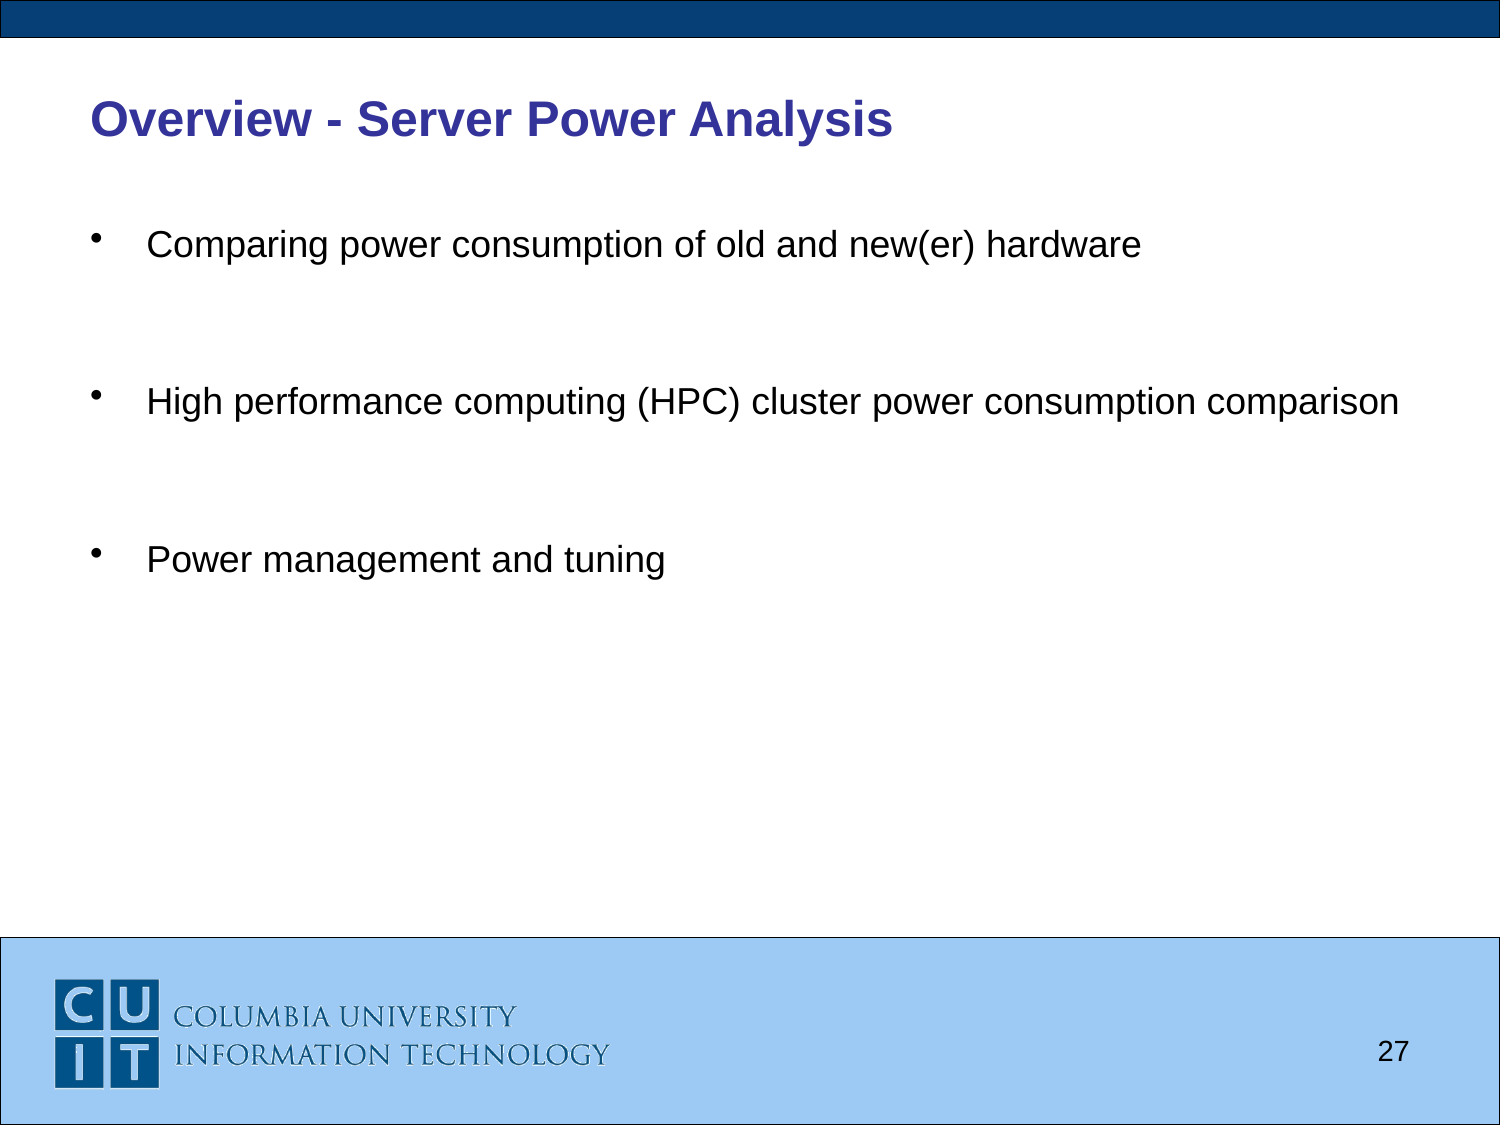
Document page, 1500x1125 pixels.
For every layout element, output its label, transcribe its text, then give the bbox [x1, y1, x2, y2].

title Overview - Server Power Analysis [74, 44, 1426, 188]
slide_number 27 [1074, 1024, 1426, 1103]
list Comparing power consumption of old and new(er) hardware High performance computing (HPC) cluster power consumption comparison Power management and tuning [74, 212, 1426, 851]
picture [50, 977, 625, 1090]
